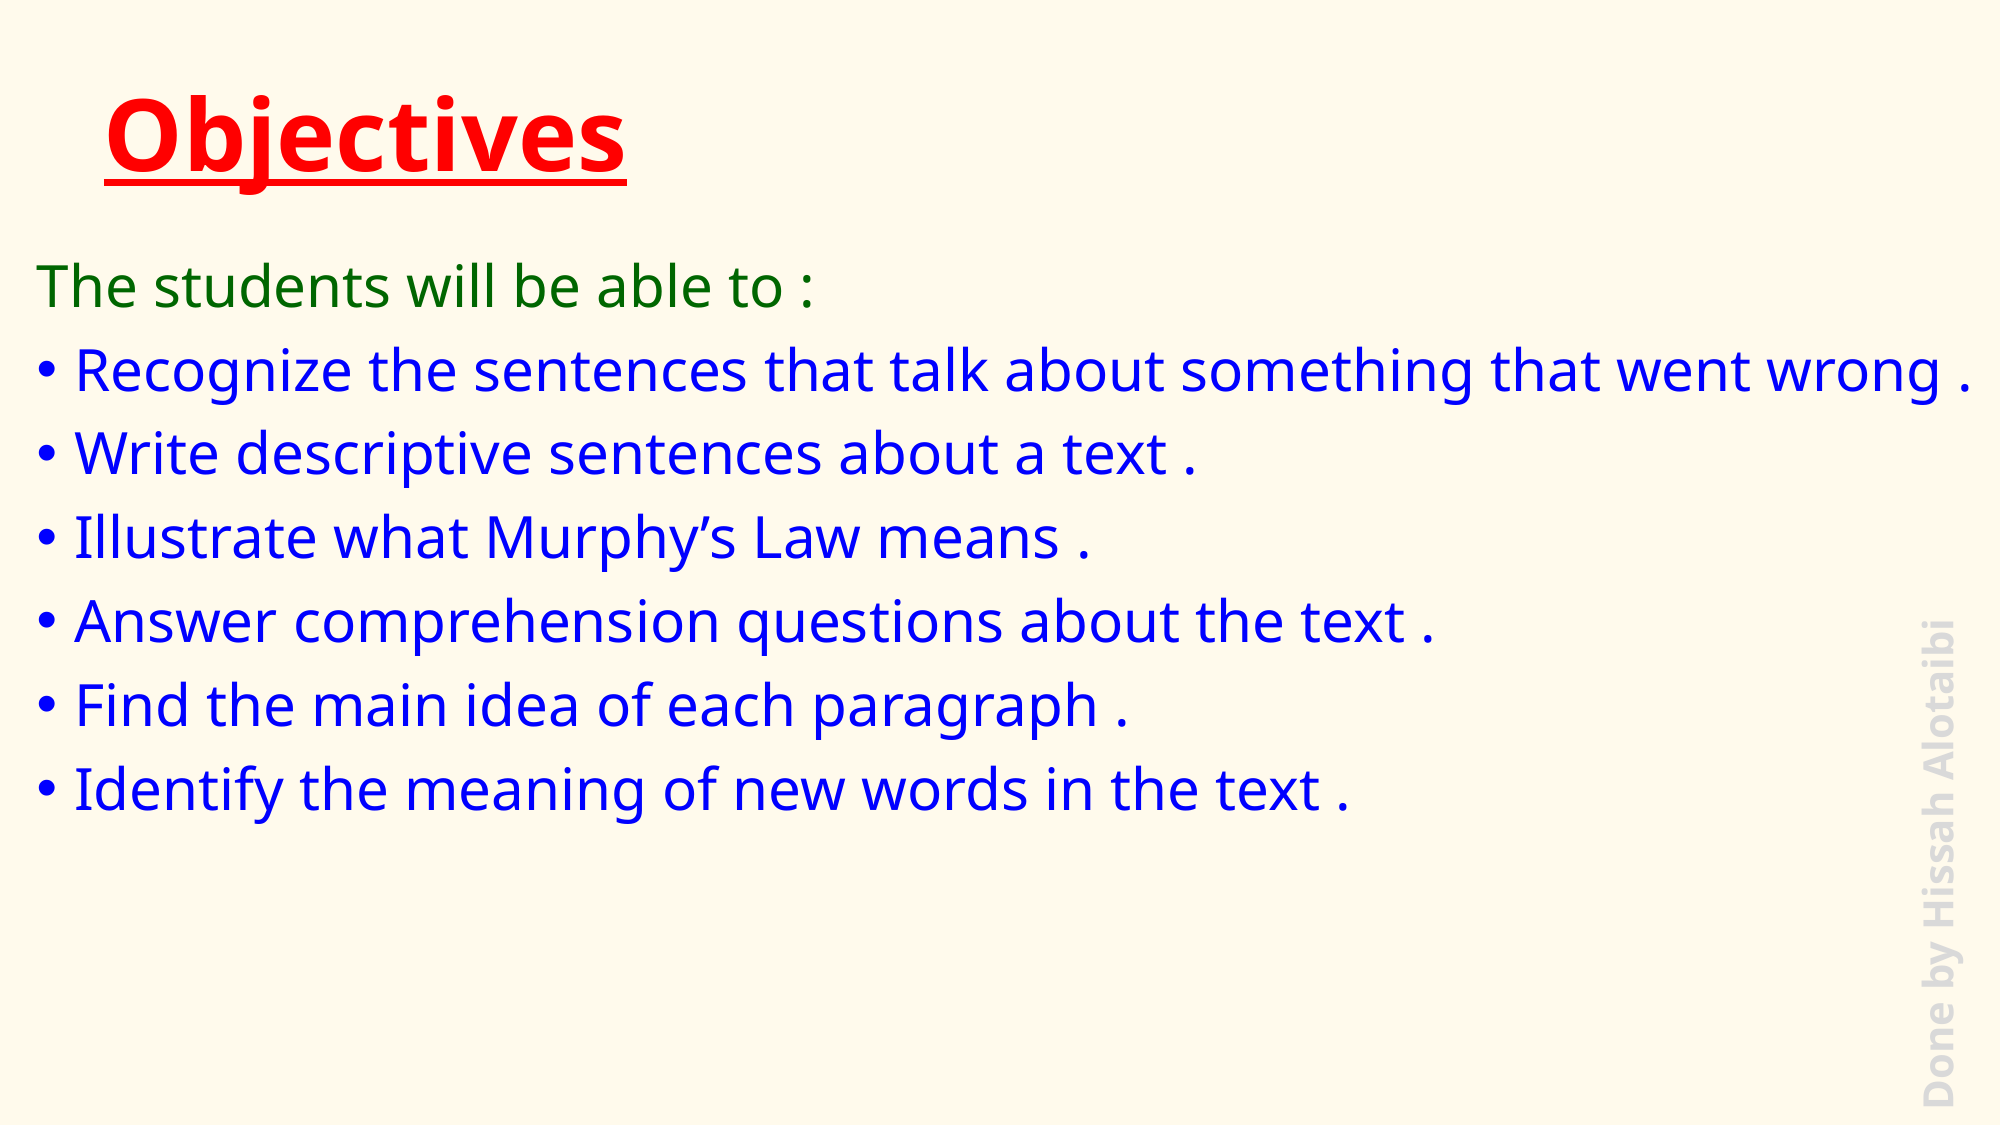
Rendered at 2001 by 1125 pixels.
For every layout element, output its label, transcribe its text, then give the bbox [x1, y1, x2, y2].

text_box The students will be able to : Recognize the sentences that talk about something that went wrong . Write descriptive sentences about a text . Illustrate what Murphy’s Law means . Answer comprehension questions about the text . Find the main idea of each paragraph . Identify the meaning of new words in the text . [21, 249, 1997, 907]
text_box Objectives [88, 77, 1099, 194]
